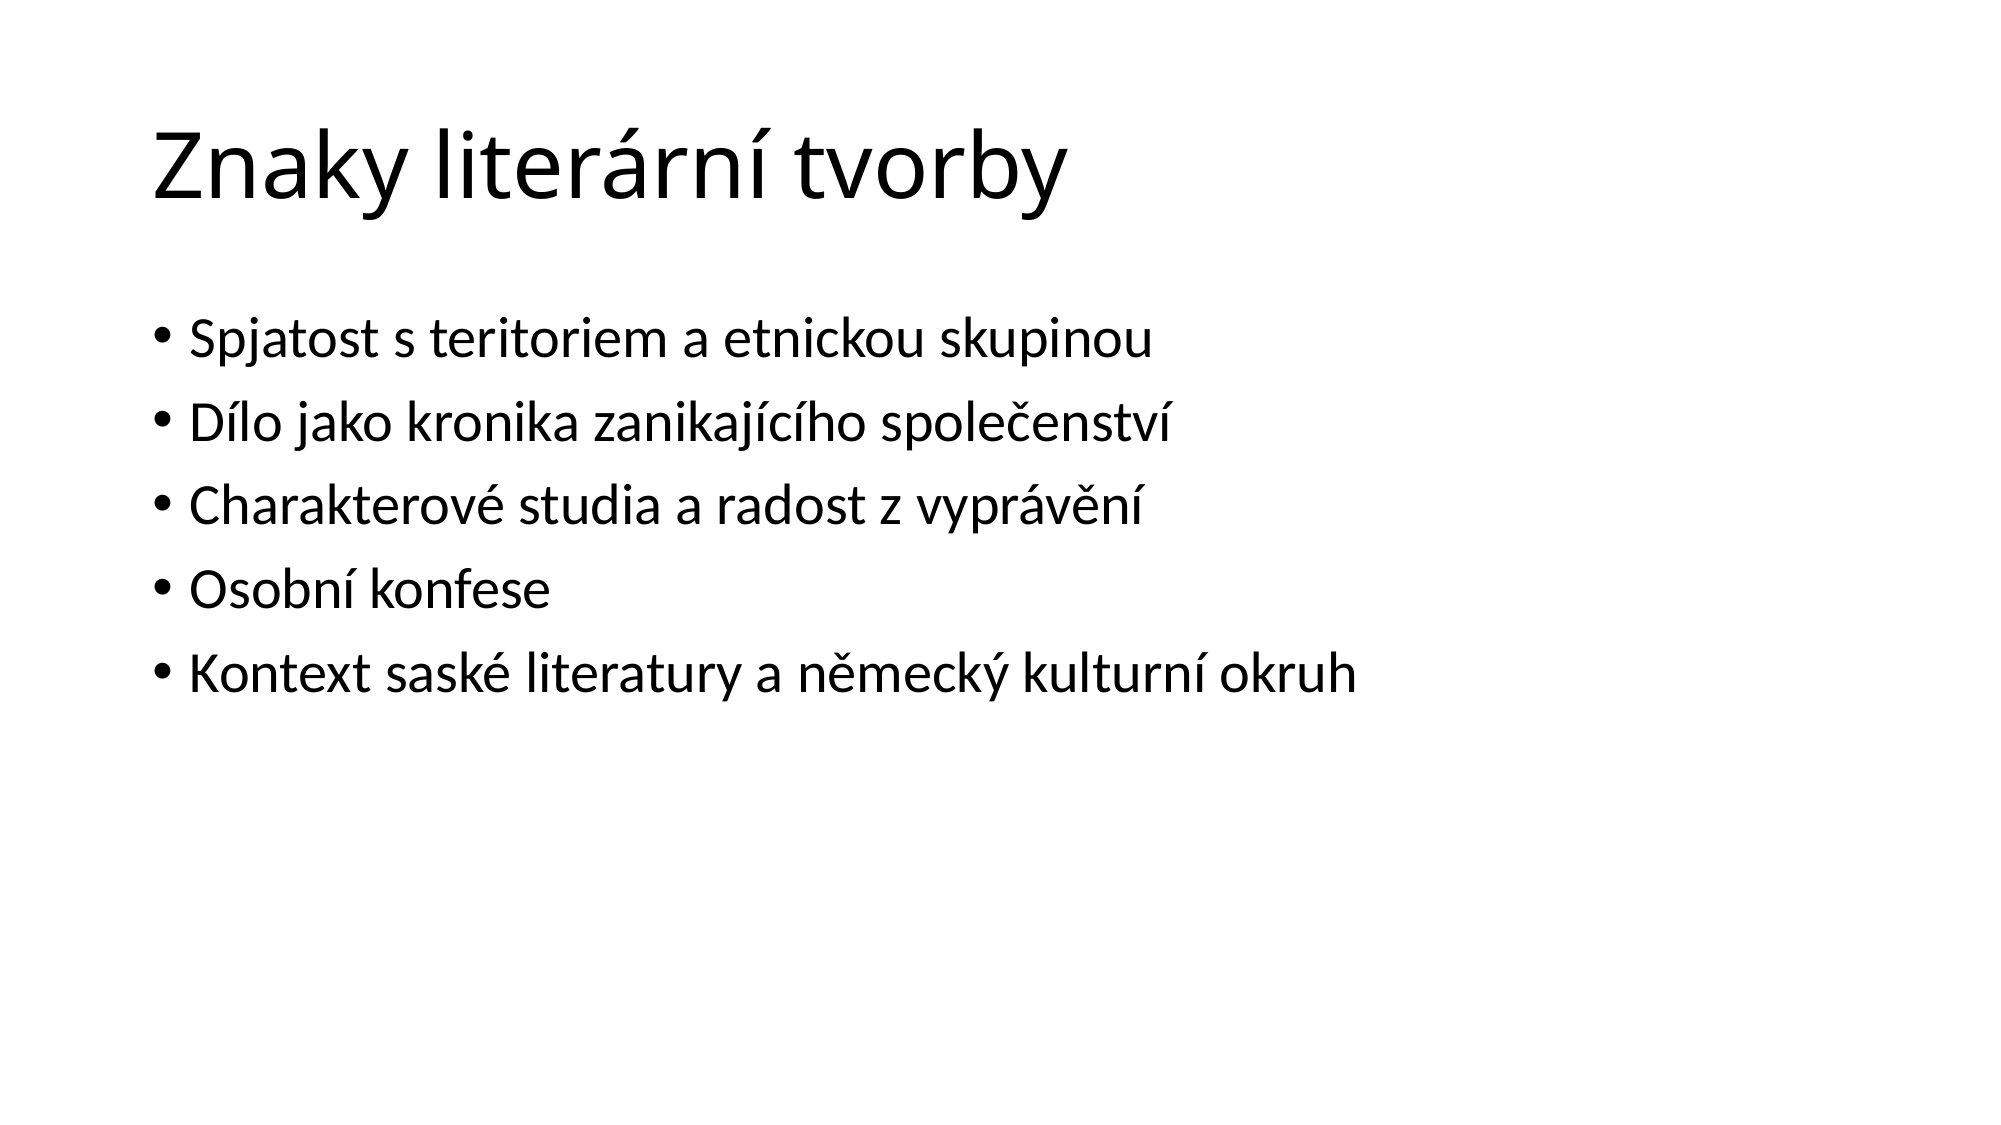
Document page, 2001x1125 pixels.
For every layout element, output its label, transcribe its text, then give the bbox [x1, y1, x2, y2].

list Spjatost s teritoriem a etnickou skupinou Dílo jako kronika zanikajícího společenství Charakterové studia a radost z vyprávění Osobní konfese Kontext saské literatury a německý kulturní okruh [137, 299, 1863, 1014]
title Znaky literární tvorby [137, 59, 1863, 278]
